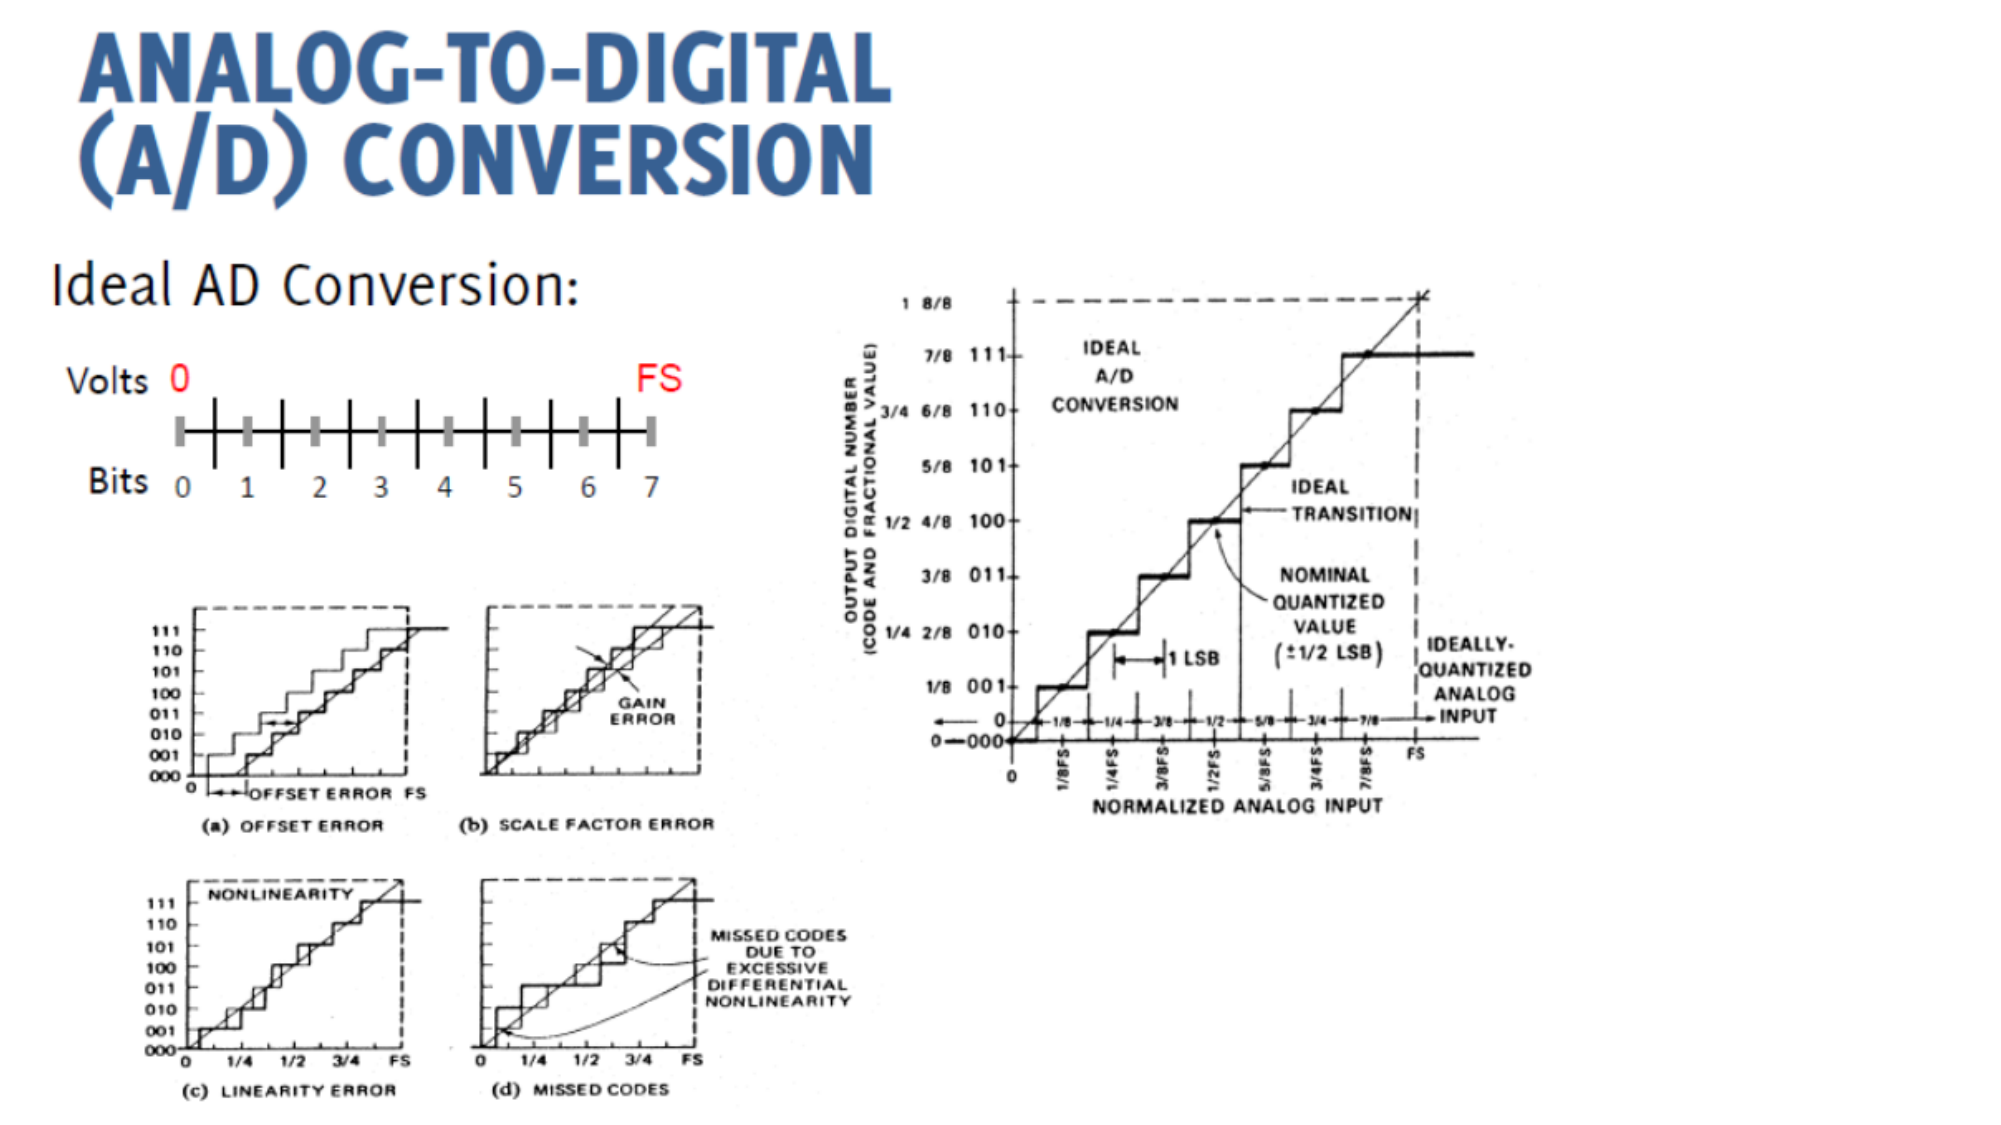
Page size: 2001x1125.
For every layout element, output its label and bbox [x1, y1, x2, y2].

picture [44, 0, 1575, 1113]
